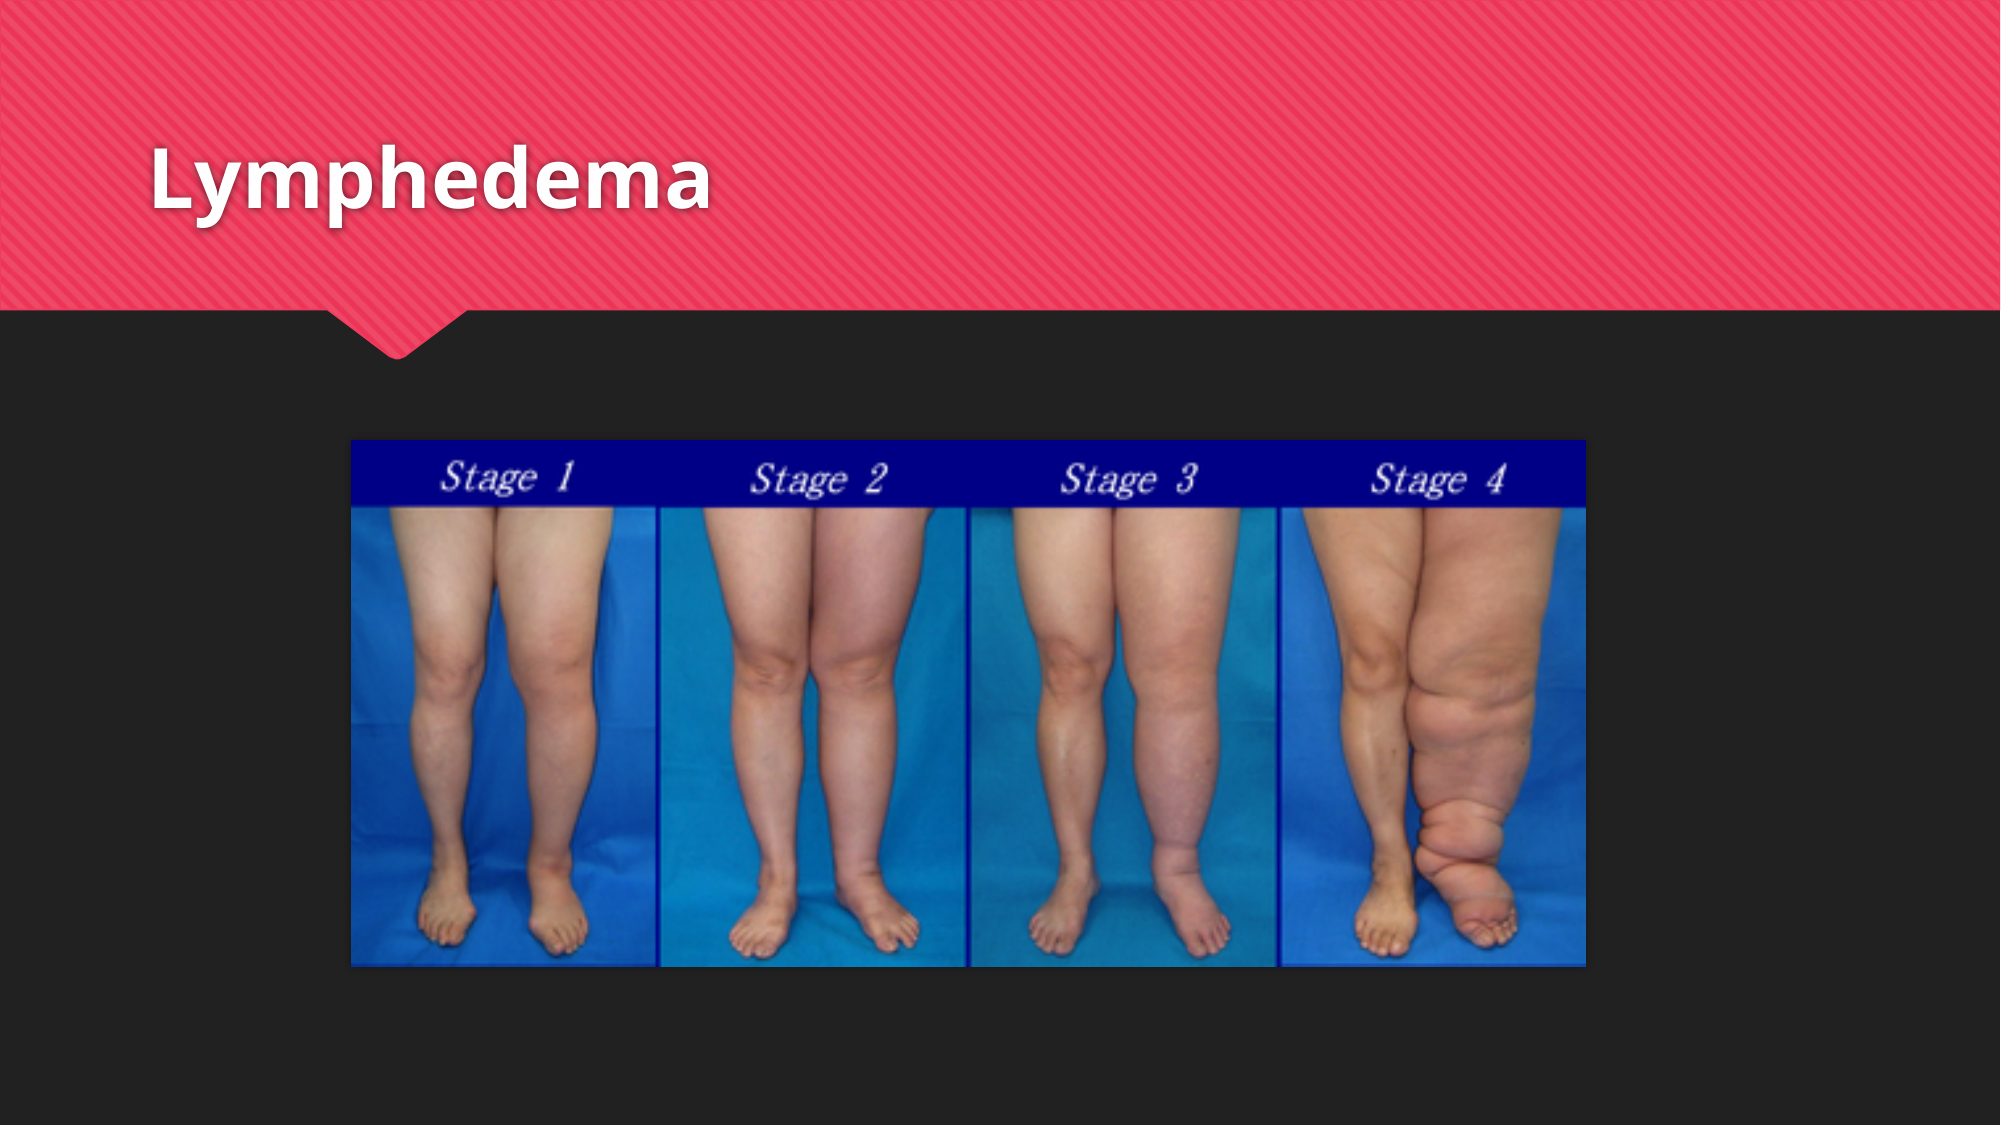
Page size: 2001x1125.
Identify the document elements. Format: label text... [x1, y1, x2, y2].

title Lymphedema [132, 73, 1868, 233]
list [351, 440, 1586, 968]
